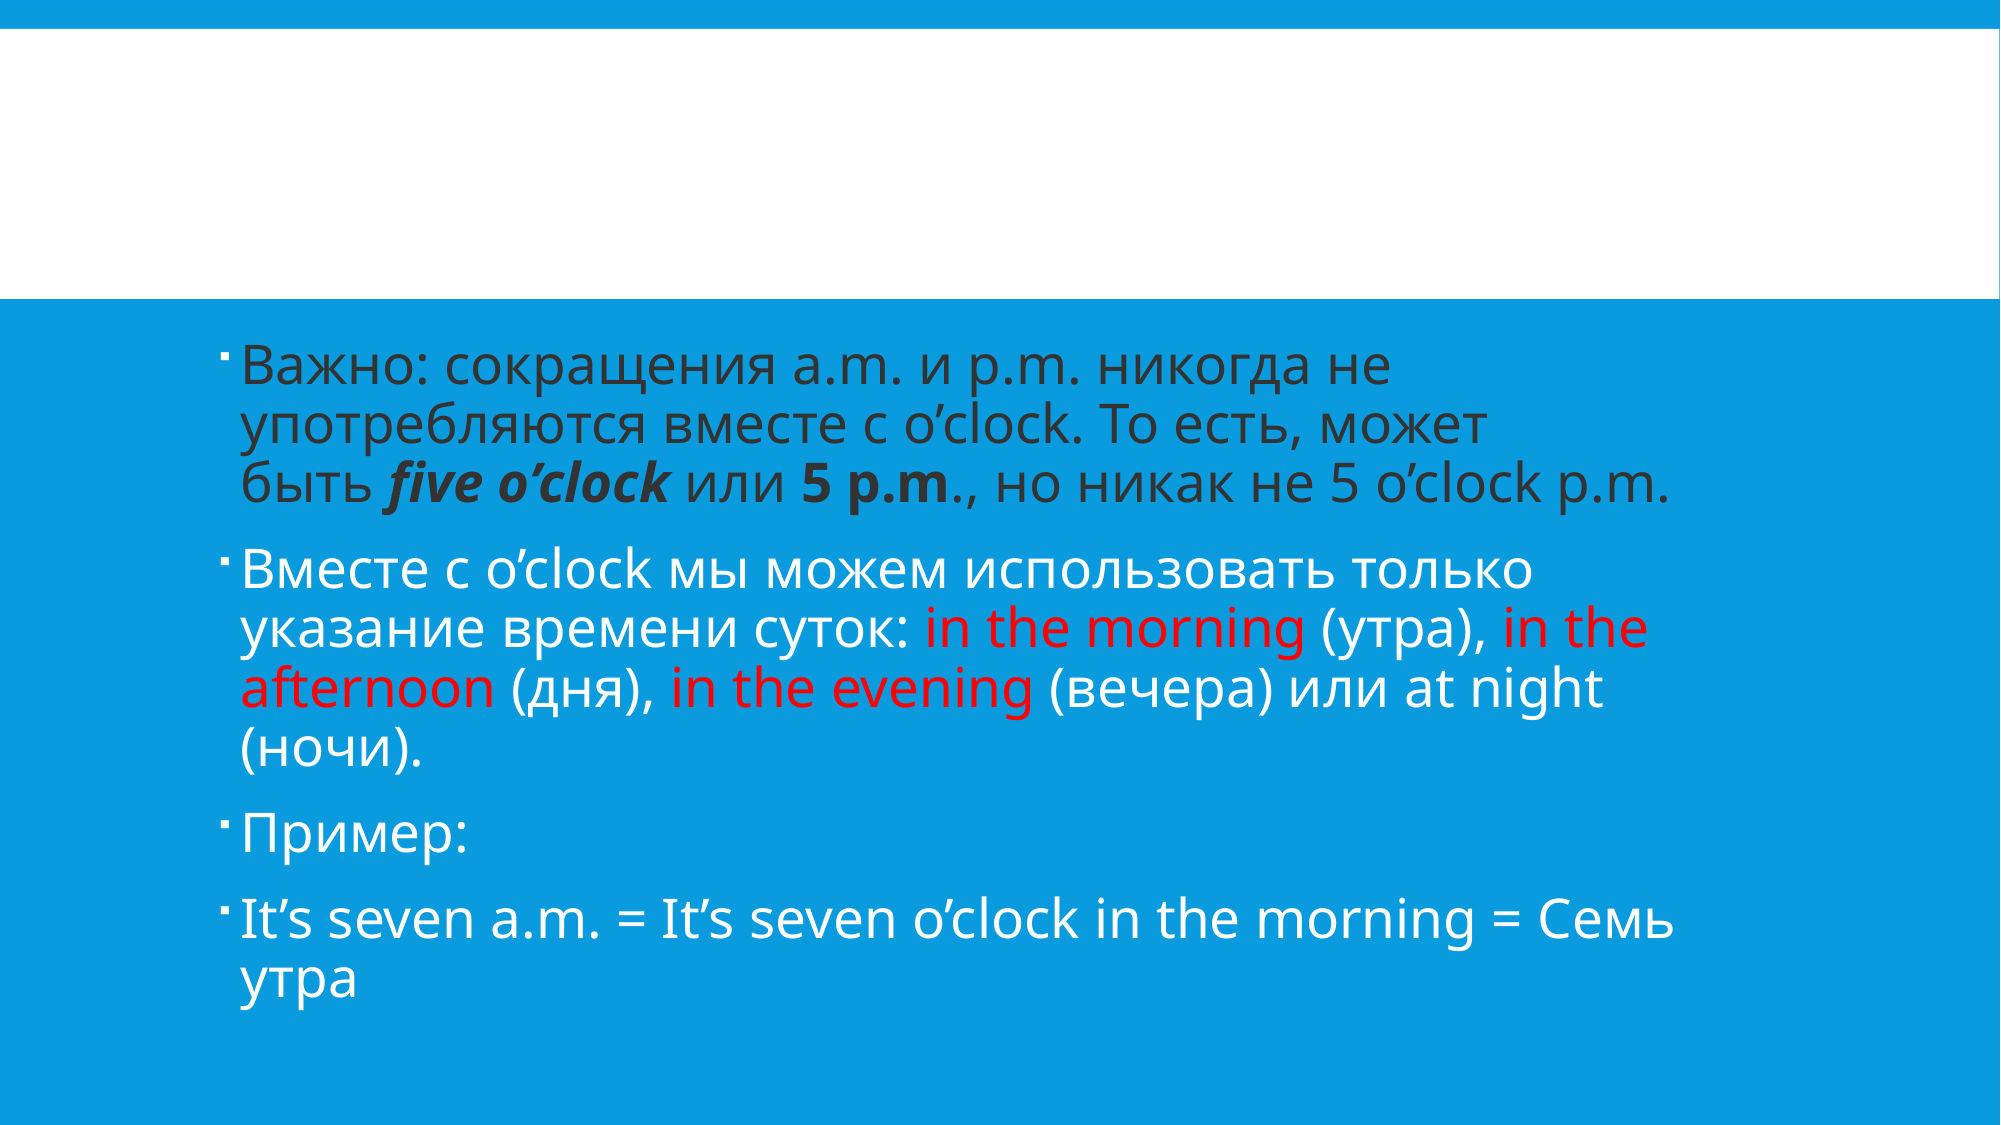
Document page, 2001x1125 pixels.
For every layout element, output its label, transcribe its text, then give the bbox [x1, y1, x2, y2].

list Важно: сокращения a.m. и p.m. никогда не употребляются вместе с o’clock. То есть, может быть five o’clock или 5 p.m., но никак не 5 o’clock p.m. Вместе с o’clock мы можем использовать только указание времени суток: in the morning (утра), in the afternoon (дня), in the evening (вечера) или at night (ночи). Пример: It’s seven a.m. = It’s seven o’clock in the morning = Семь утра [197, 329, 1803, 1020]
